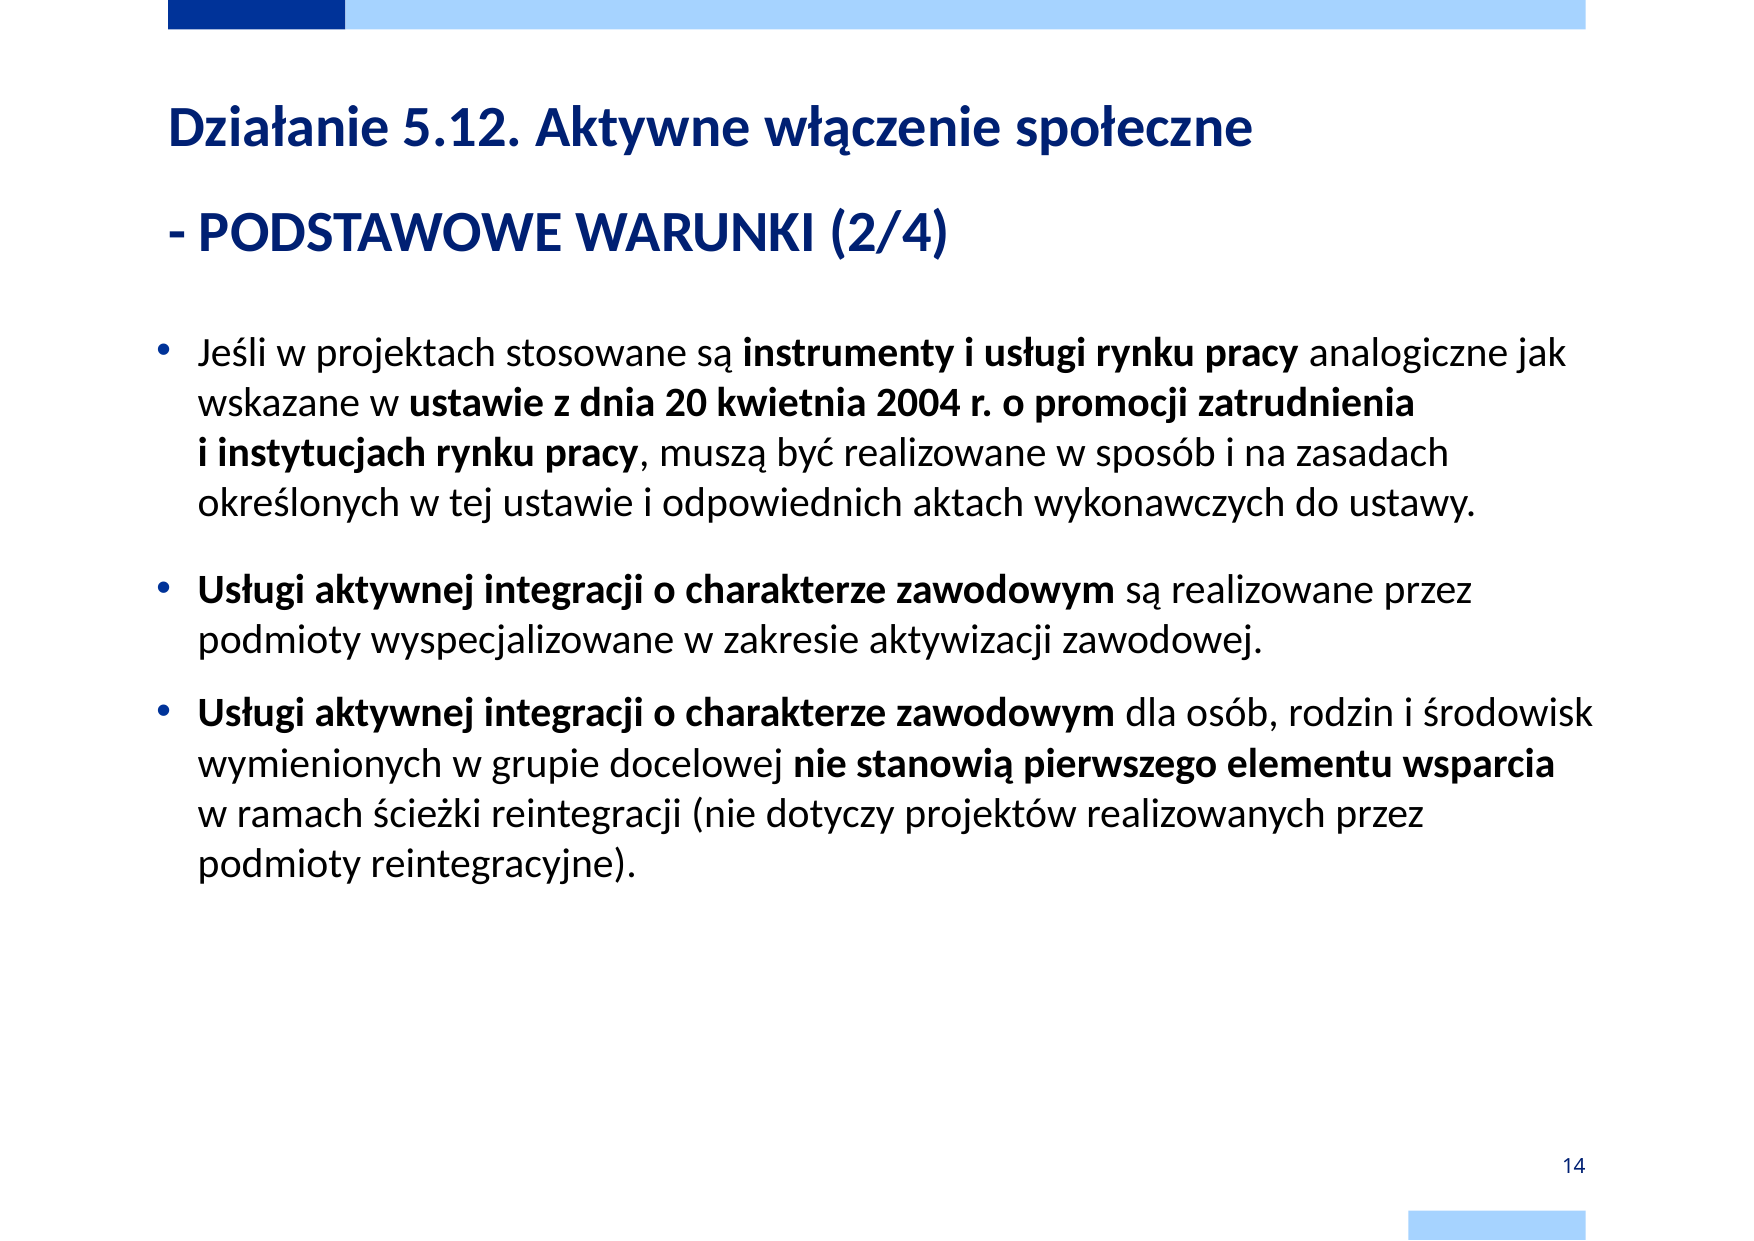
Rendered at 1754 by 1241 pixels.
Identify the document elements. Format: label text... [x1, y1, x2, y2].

slide_number 14 [1408, 1151, 1586, 1182]
title Działanie 5.12. Aktywne włączenie społeczne - PODSTAWOWE WARUNKI (2/4) [168, 53, 1669, 254]
list Jeśli w projektach stosowane są instrumenty i usługi rynku pracy analogiczne jak wskazane w ustawie z dnia 20 kwietnia 2004 r. o promocji zatrudnienia i instytucjach rynku pracy, muszą być realizowane w sposób i na zasadach określonych w tej ustawie i odpowiednich aktach wykonawczych do ustawy. Usługi aktywnej integracji o charakterze zawodowym są realizowane przez podmioty wyspecjalizowane w zakresie aktywizacji zawodowej. Usługi aktywnej integracji o charakterze zawodowym dla osób, rodzin i środowisk wymienionych w grupie docelowej nie stanowią pierwszego elementu wsparcia w ramach ścieżki reintegracji (nie dotyczy projektów realizowanych przez podmioty reintegracyjne). [156, 324, 1598, 1081]
